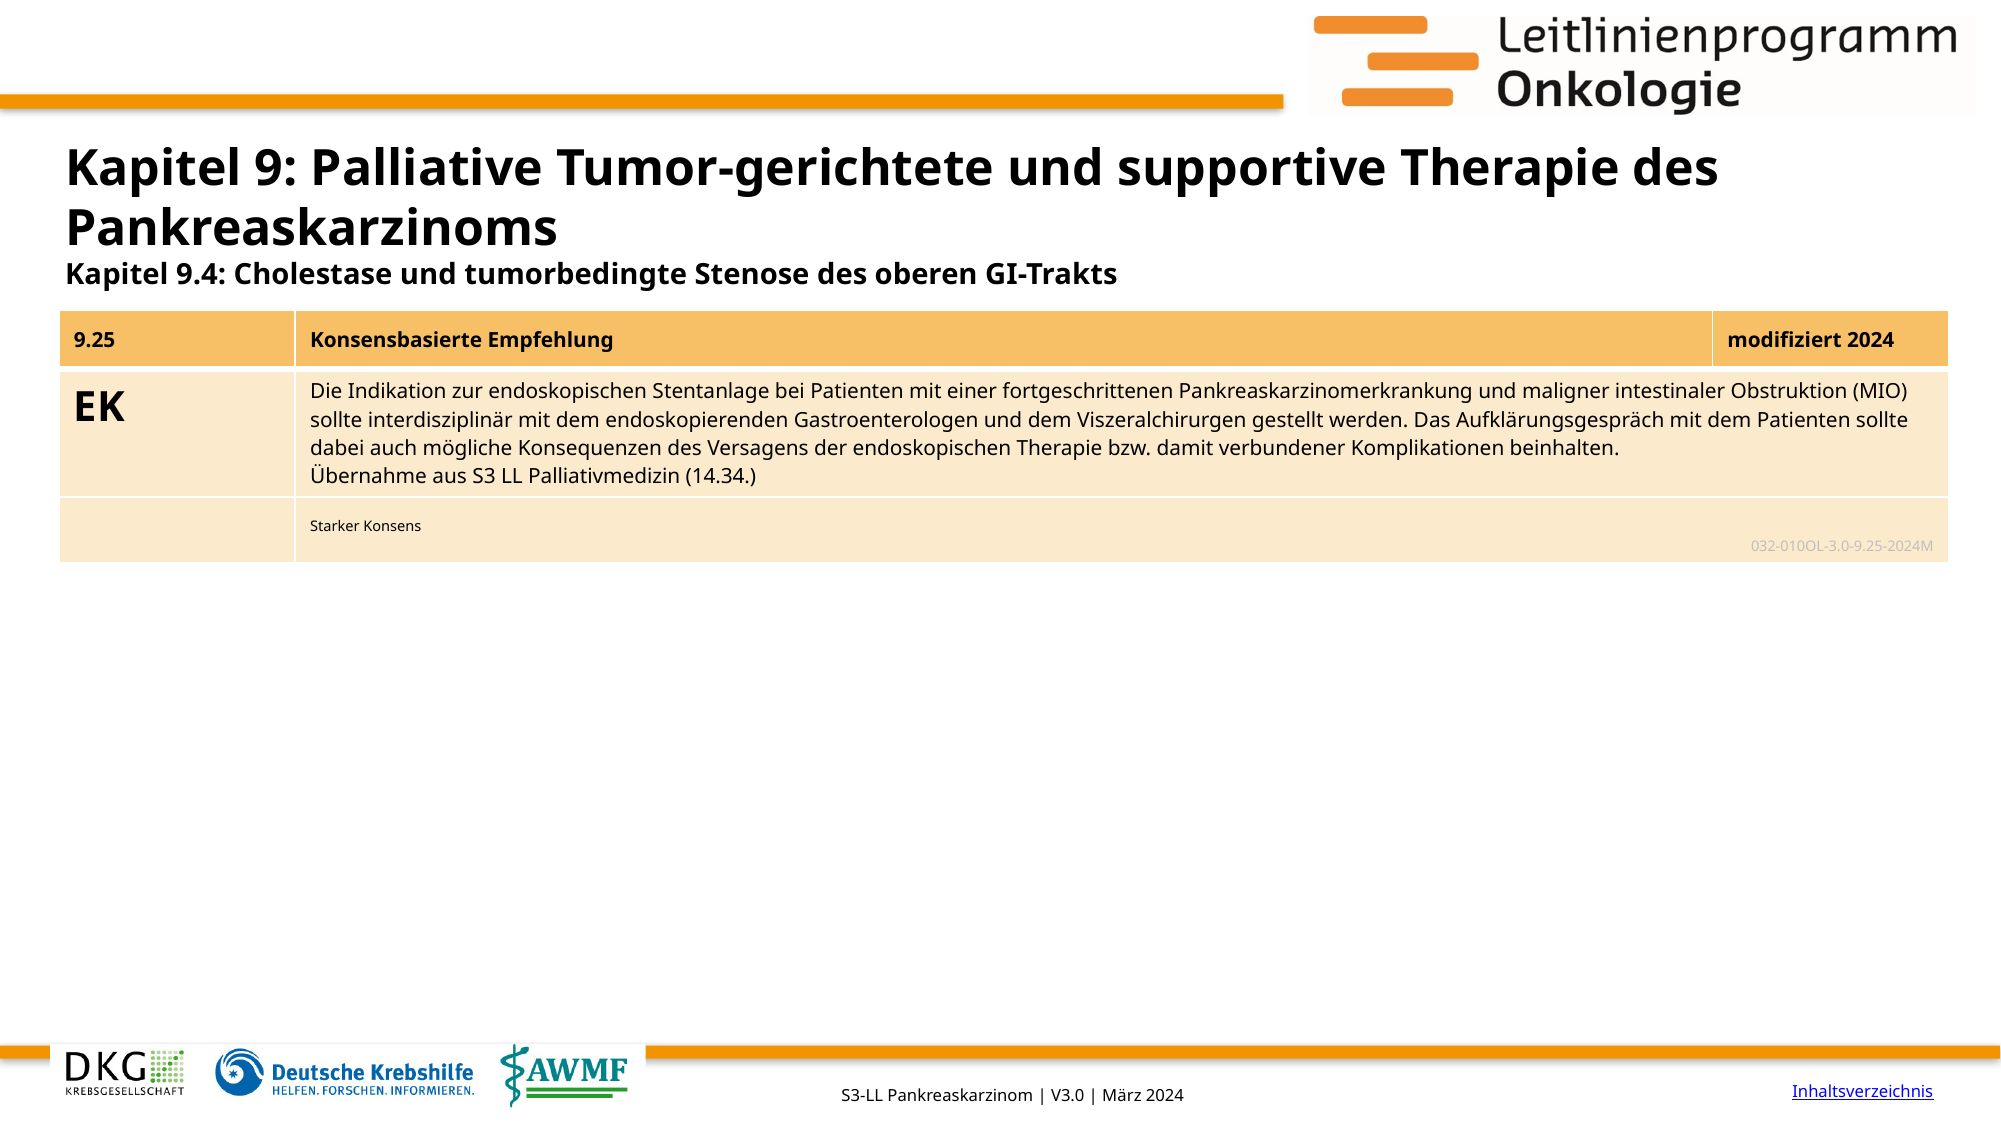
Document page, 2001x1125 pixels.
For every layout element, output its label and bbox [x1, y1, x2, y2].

table_header [60, 311, 294, 366]
title [50, 125, 1950, 300]
table_header [1713, 311, 1948, 366]
table_cell [296, 372, 1948, 496]
table_header [296, 311, 1712, 366]
picture [1307, 16, 1977, 115]
text_box [826, 1065, 1654, 1125]
text_box [1777, 1073, 1949, 1112]
table_cell [60, 498, 294, 562]
table_cell [60, 372, 294, 496]
table_cell [296, 498, 1948, 562]
picture [50, 1044, 646, 1108]
